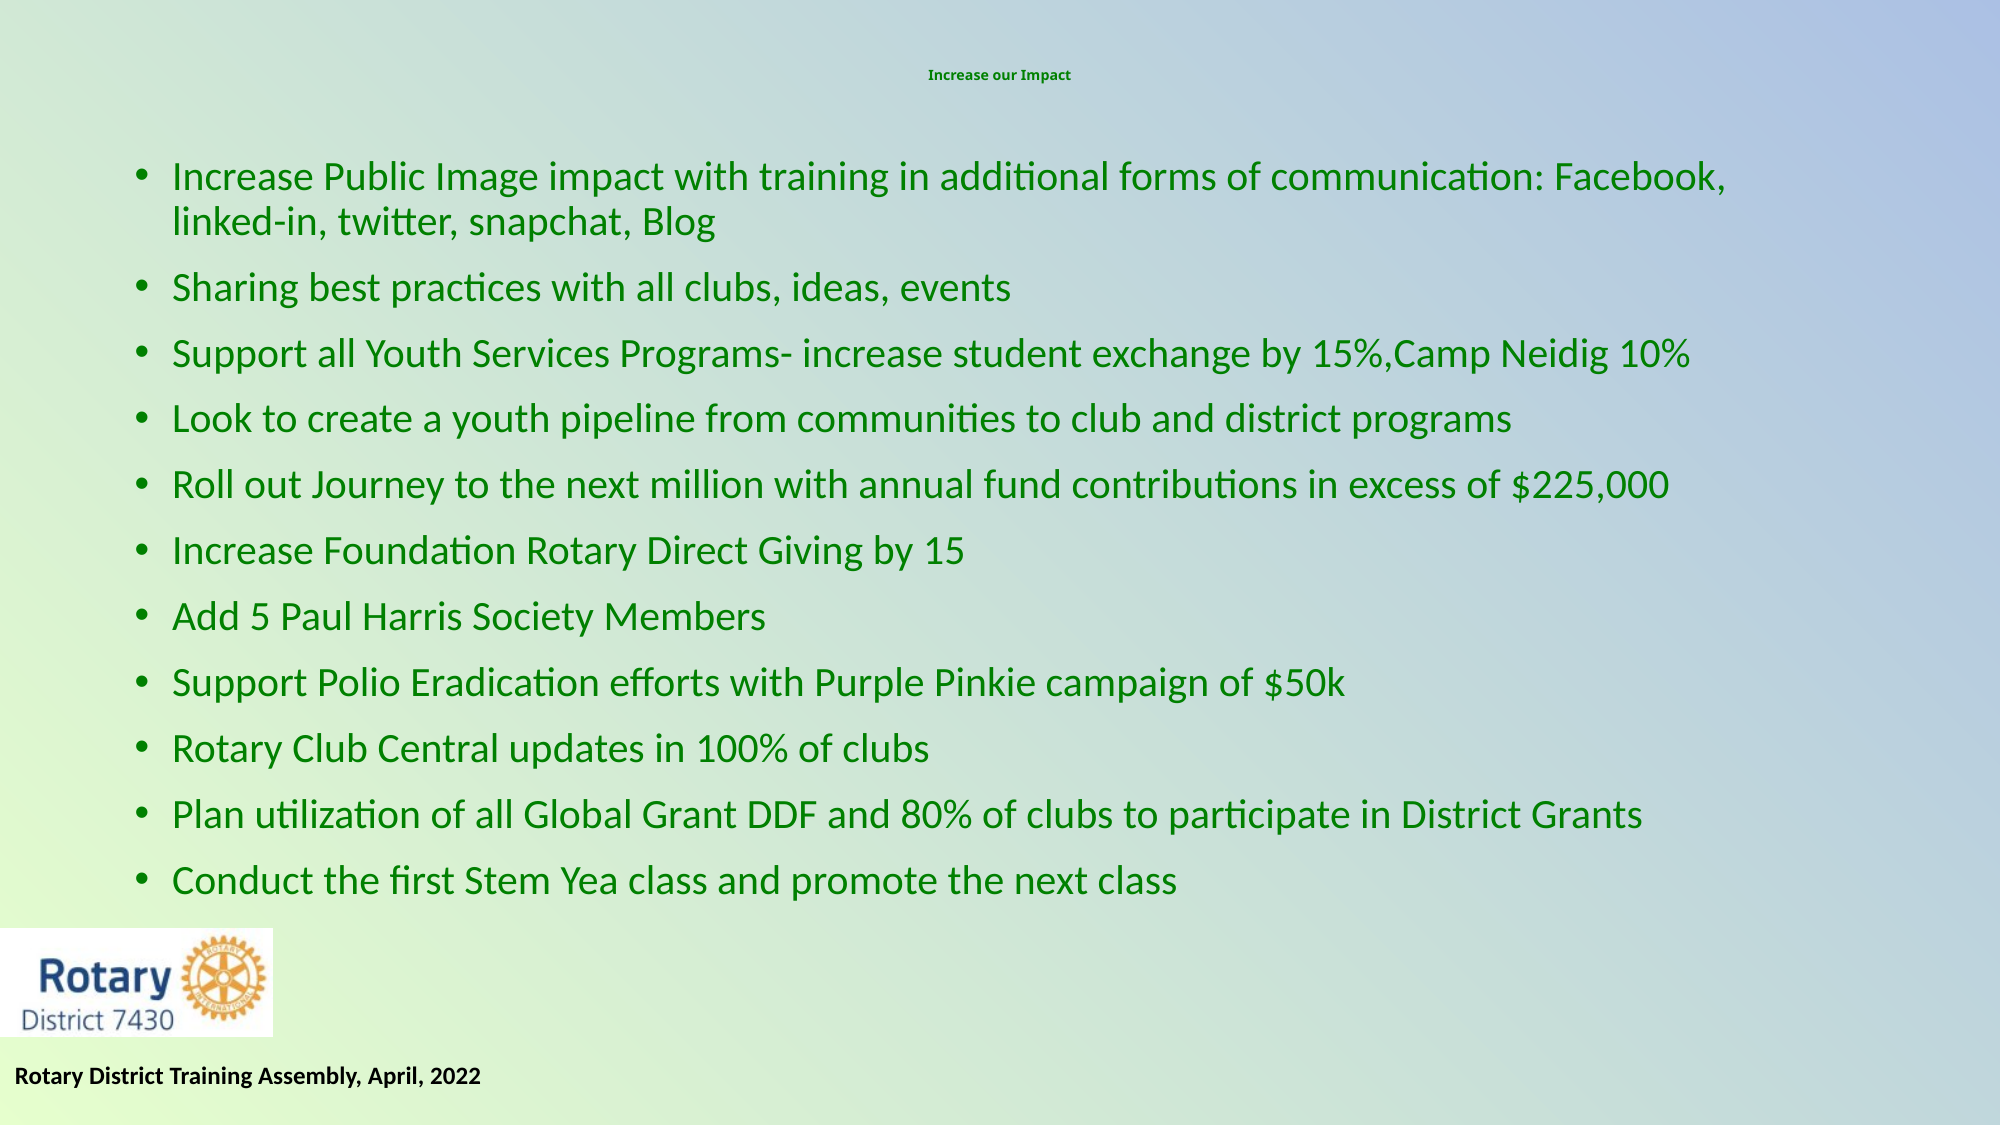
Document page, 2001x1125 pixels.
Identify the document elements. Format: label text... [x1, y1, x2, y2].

picture [0, 928, 273, 1037]
text_box Rotary District Training Assembly, April, 2022 [0, 1051, 119, 1097]
list Increase Public Image impact with training in additional forms of communication: Facebook, linked-in, twitter, snapchat, Blog Sharing best practices with all clubs, ideas, events Support all Youth Services Programs- increase student exchange by 15%,Camp Neidig 10% Look to create a youth pipeline from communities to club and district programs Roll out Journey to the next million with annual fund contributions in excess of $225,000 Increase Foundation Rotary Direct Giving by 15 Add 5 Paul Harris Society Members Support Polio Eradication efforts with Purple Pinkie campaign of $50k Rotary Club Central updates in 100% of clubs Plan utilization of all Global Grant DDF and 80% of clubs to participate in District Grants Conduct the first Stem Yea class and promote the next class [119, 146, 1845, 1100]
title Increase our Impact [137, 59, 1863, 112]
